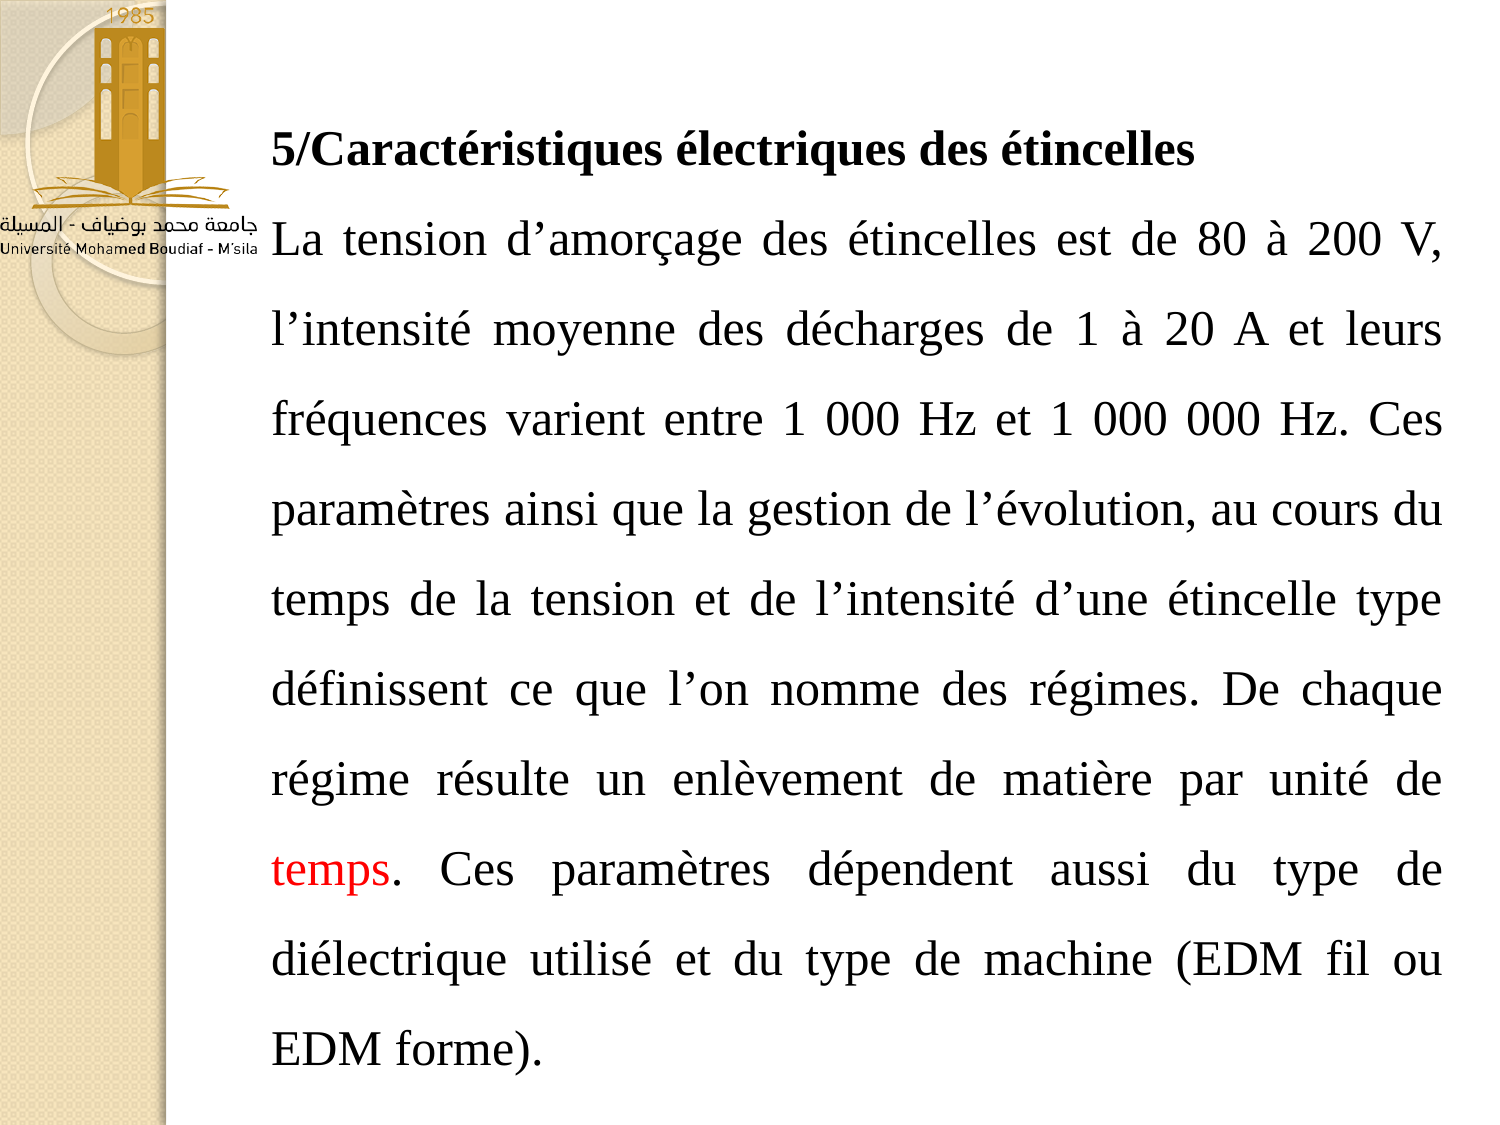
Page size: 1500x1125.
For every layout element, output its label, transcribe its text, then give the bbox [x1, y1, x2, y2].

picture [0, 6, 257, 254]
text_box 5/Caractéristiques électriques des étincelles La tension d’amorçage des étincelles est de 80 à 200 V, l’intensité moyenne des décharges de 1 à 20 A et leurs fréquences varient entre 1 000 Hz et 1 000 000 Hz. Ces paramètres ainsi que la gestion de l’évolution, au cours du temps de la tension et de l’intensité d’une étincelle type définissent ce que l’on nomme des régimes. De chaque régime résulte un enlèvement de matière par unité de temps. Ces paramètres dépendent aussi du type de diélectrique utilisé et du type de machine (EDM fil ou EDM forme). [256, 78, 1459, 1083]
